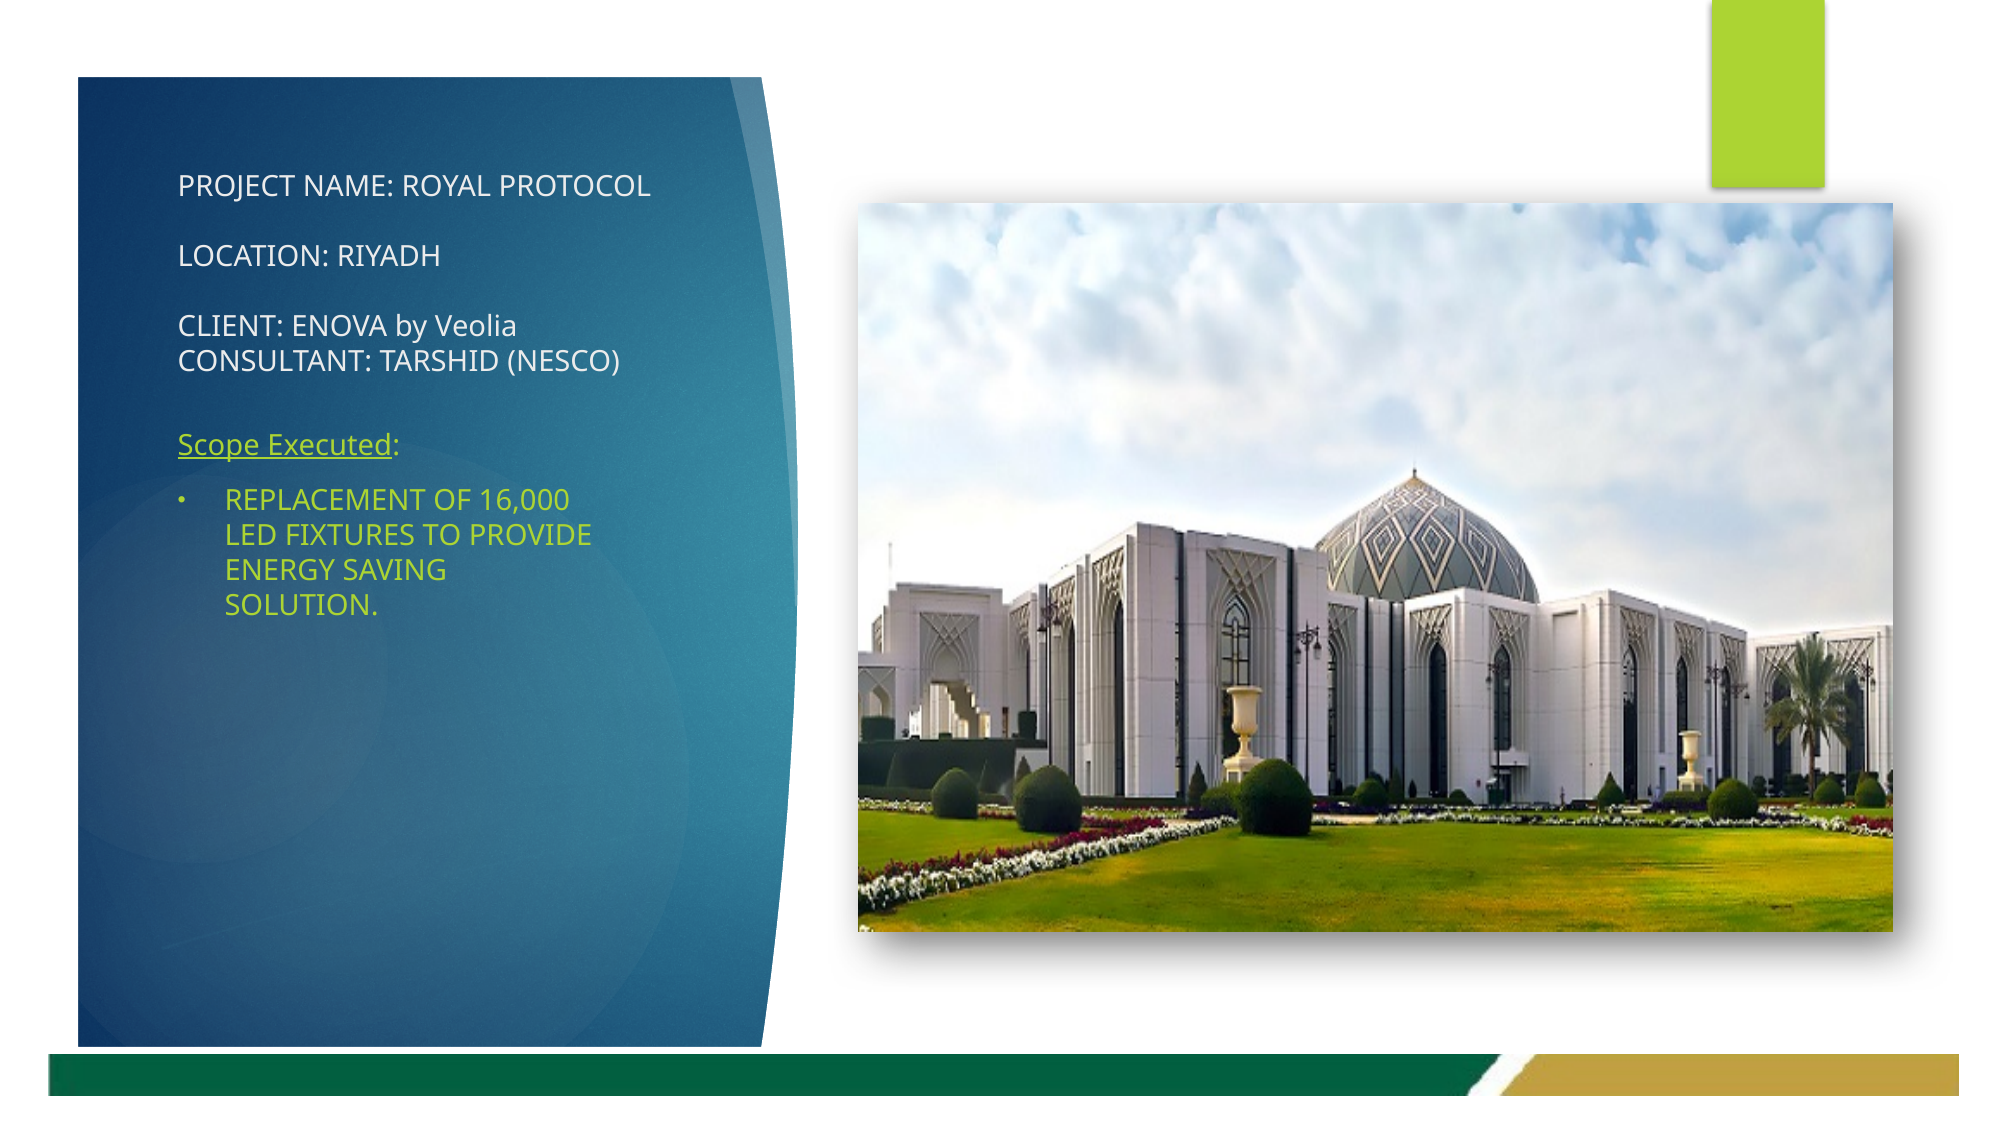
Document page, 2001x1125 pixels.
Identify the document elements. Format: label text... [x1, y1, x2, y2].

title PROJECT NAME: ROYAL PROTOCOL LOCATION: RIYADH CLIENT: ENOVA by Veolia CONSULTANT: TARSHID (NESCO) [162, 158, 691, 385]
picture [48, 1054, 1959, 1096]
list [858, 203, 1893, 932]
list Scope Executed: REPLACEMENT OF 16,000 LED FIXTURES TO PROVIDE ENERGY SAVING SOLUTION. [162, 418, 621, 932]
